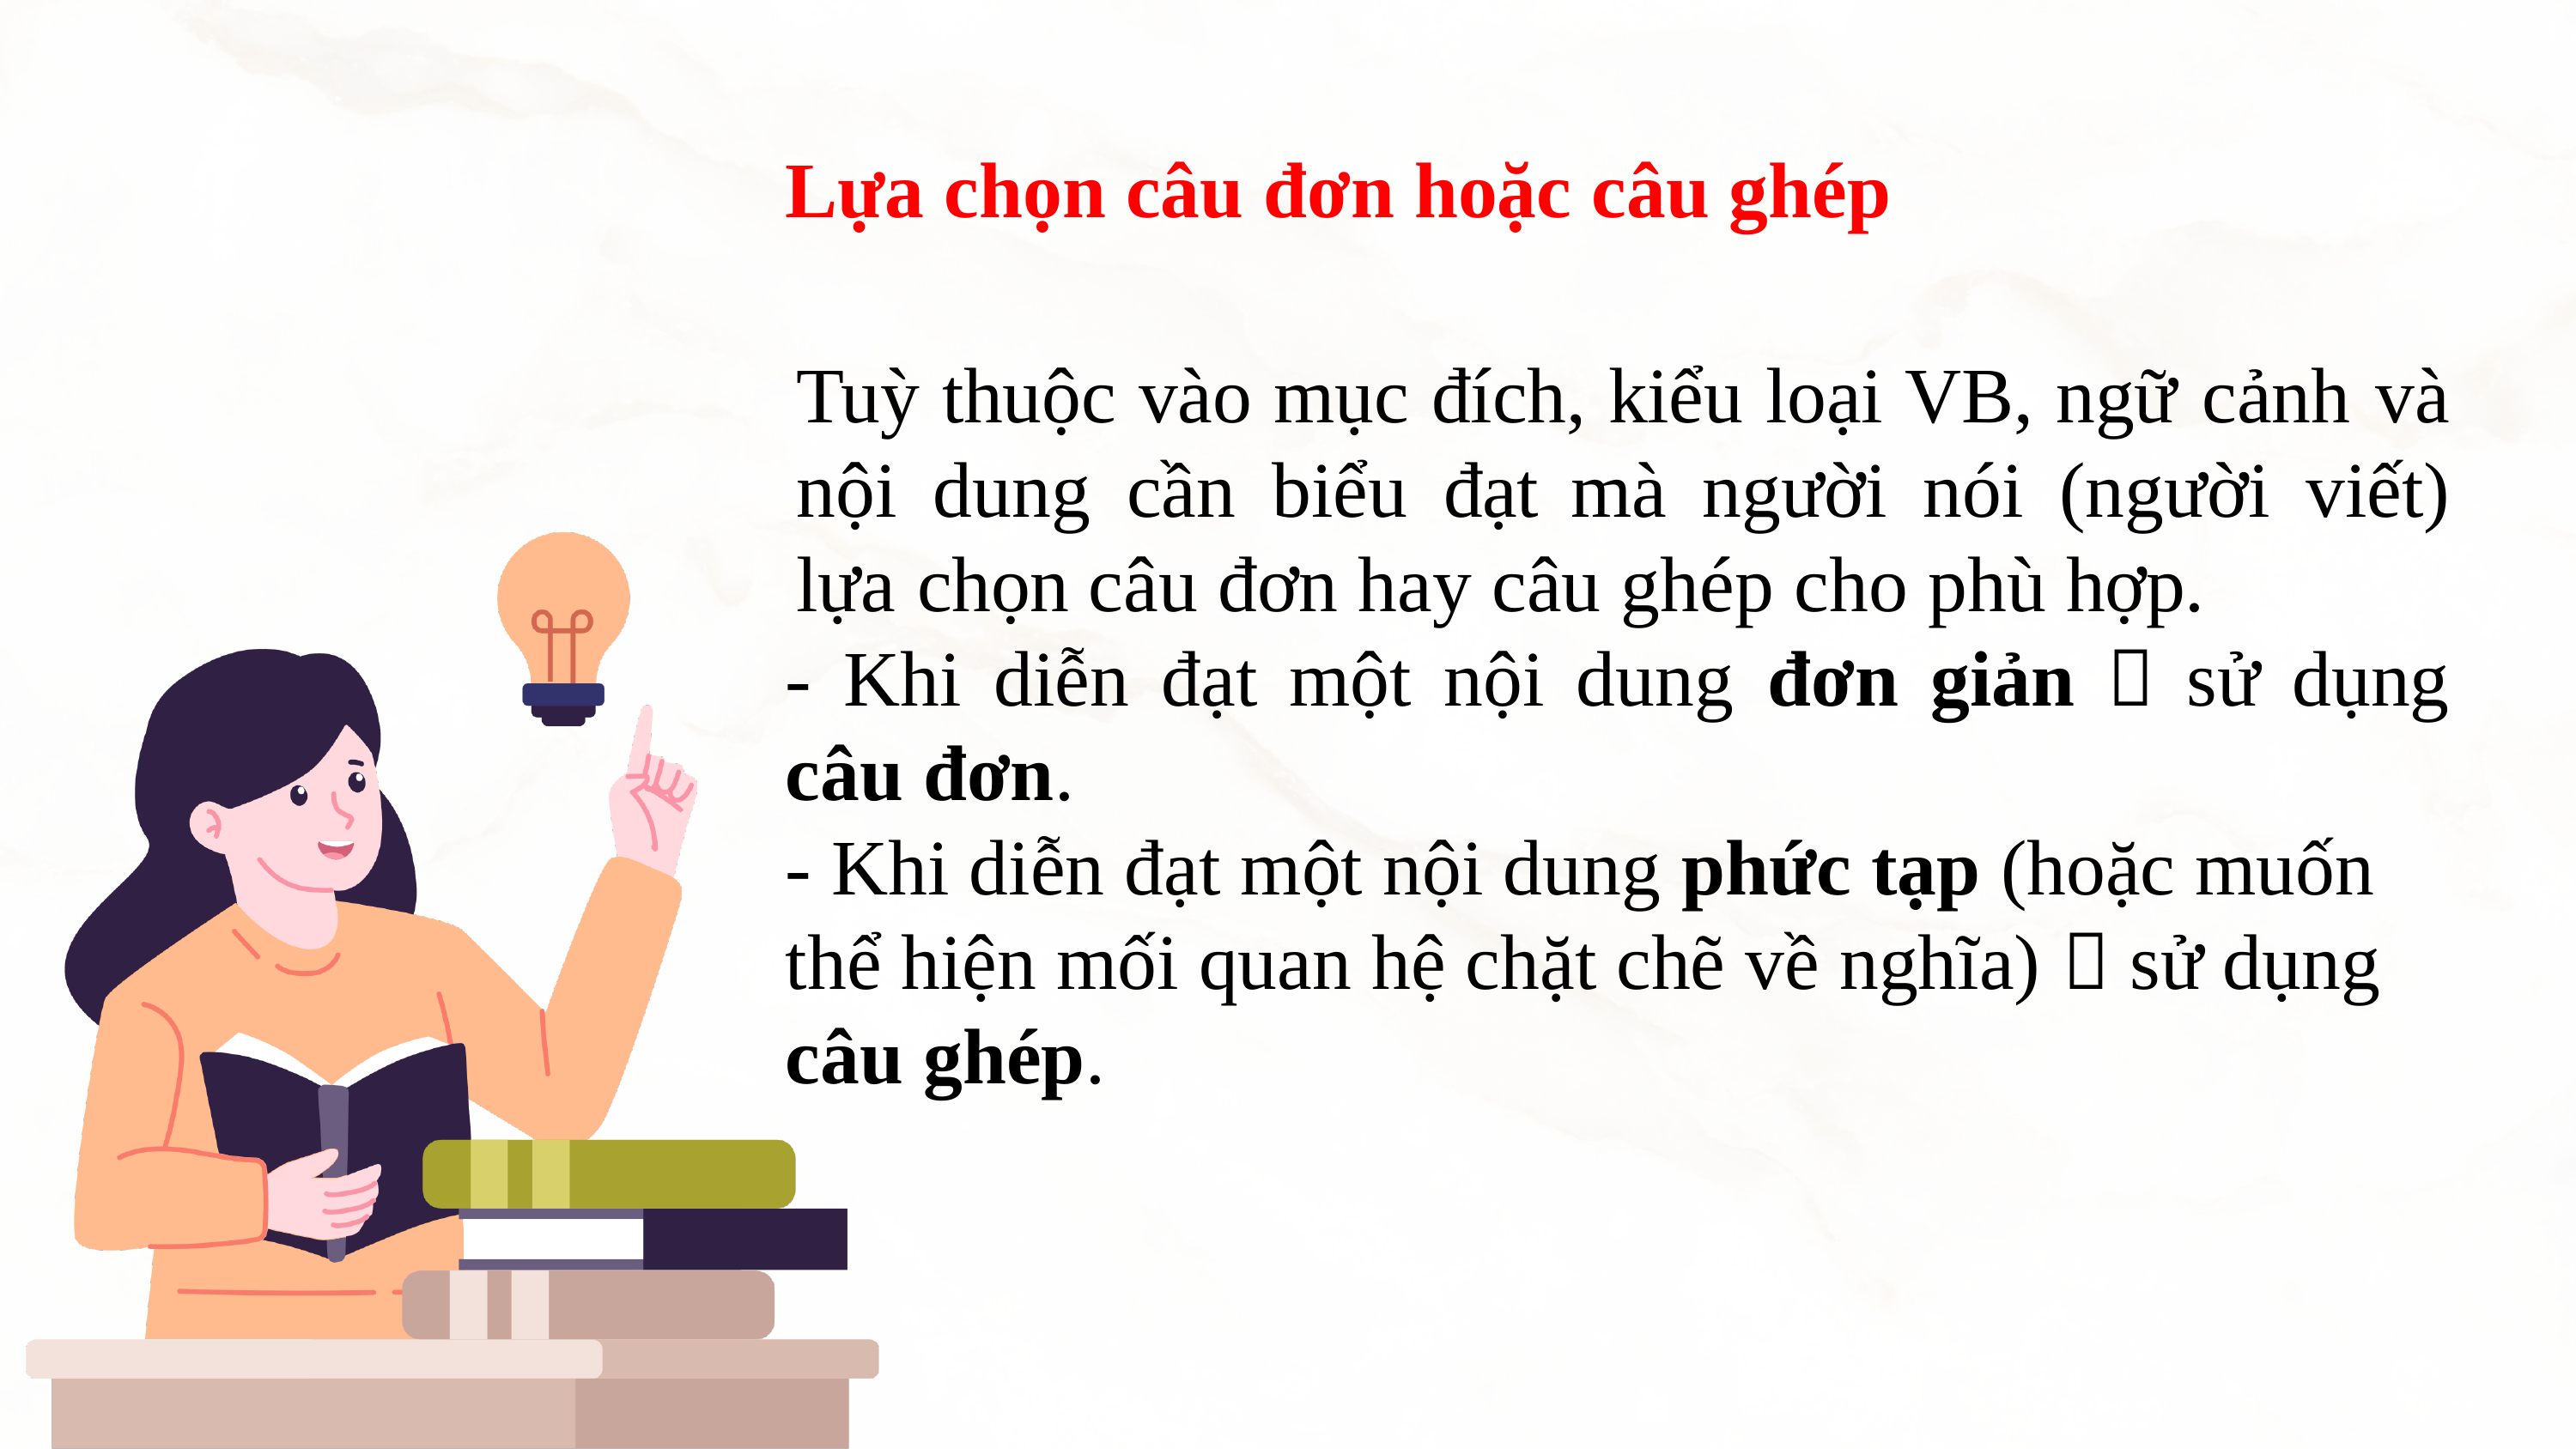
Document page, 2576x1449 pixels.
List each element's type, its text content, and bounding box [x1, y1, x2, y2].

text_box Lựa chọn câu đơn hoặc câu ghép [772, 132, 2136, 240]
text_box [0, 530, 879, 1449]
text_box Tuỳ thuộc vào mục đích, kiểu loại VB, ngữ cảnh và nội dung cần biểu đạt mà người nói (người viết) lựa chọn câu đơn hay câu ghép cho phù hợp. - Khi diễn đạt một nội dung đơn giản  sử dụng câu đơn. - Khi diễn đạt một nội dung phức tạp (hoặc muốn thể hiện mối quan hệ chặt chẽ về nghĩa)  sử dụng câu ghép. [772, 337, 2472, 1106]
